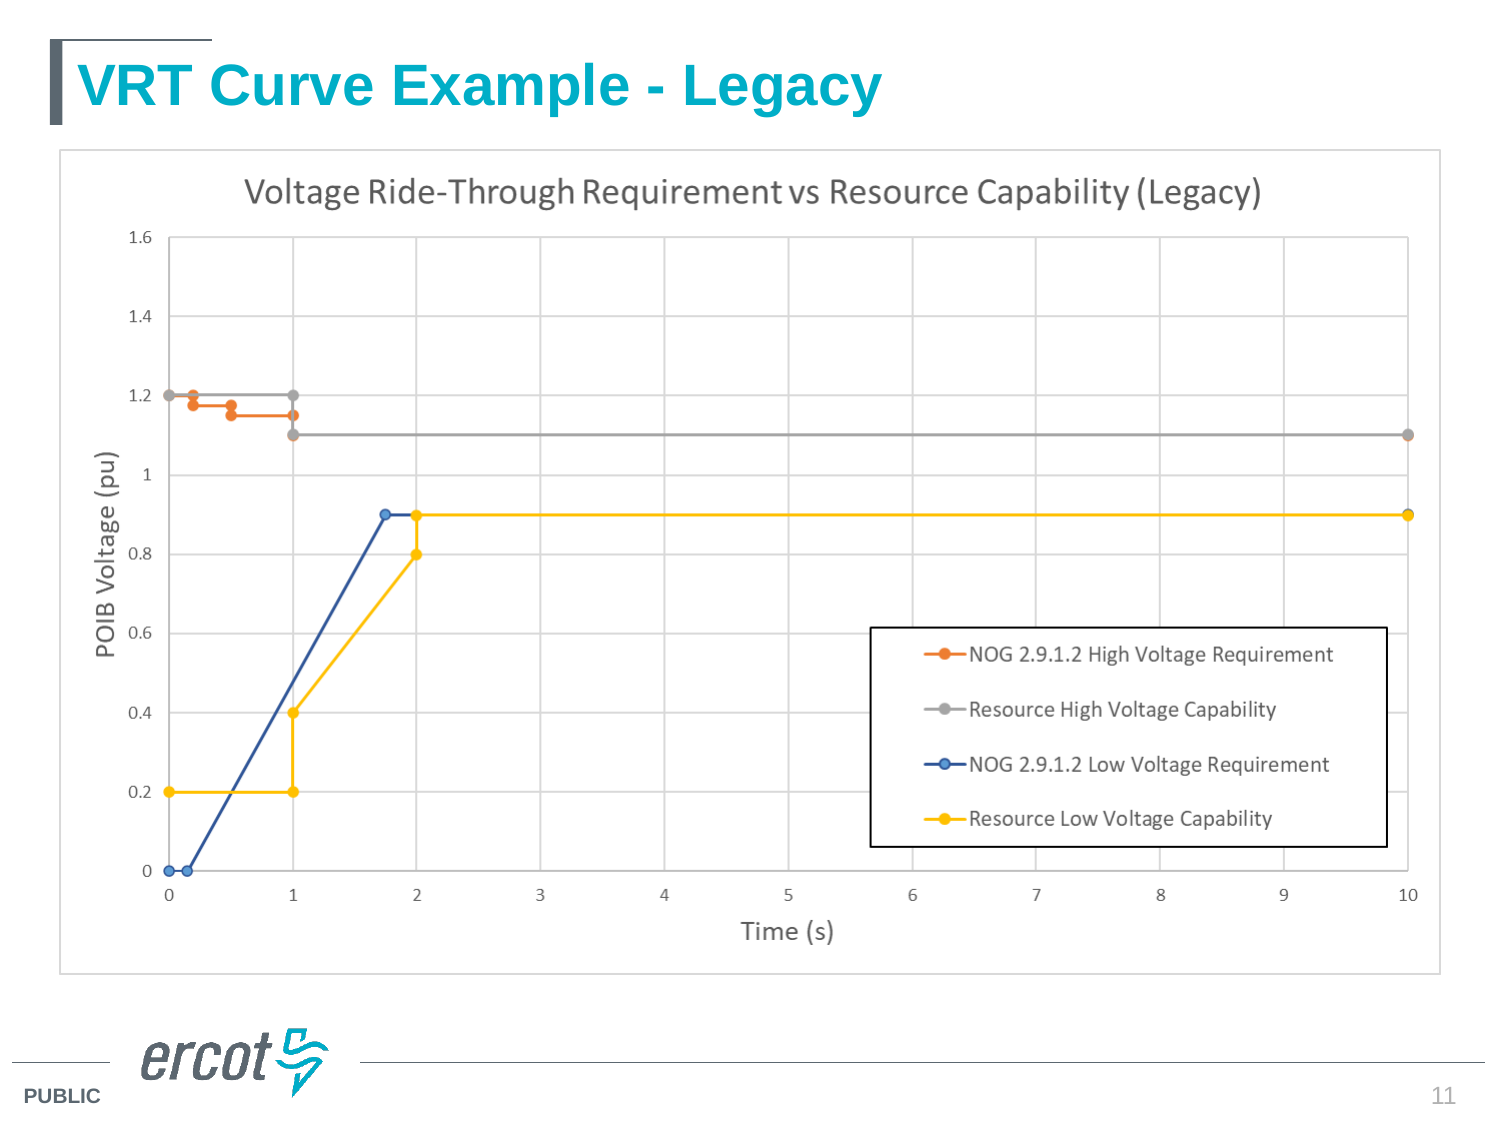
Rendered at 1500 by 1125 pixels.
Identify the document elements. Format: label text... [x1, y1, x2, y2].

picture [137, 1024, 332, 1100]
picture [59, 149, 1441, 976]
title VRT Curve Example - Legacy [62, 39, 1450, 125]
slide_number 11 [1400, 1076, 1488, 1113]
